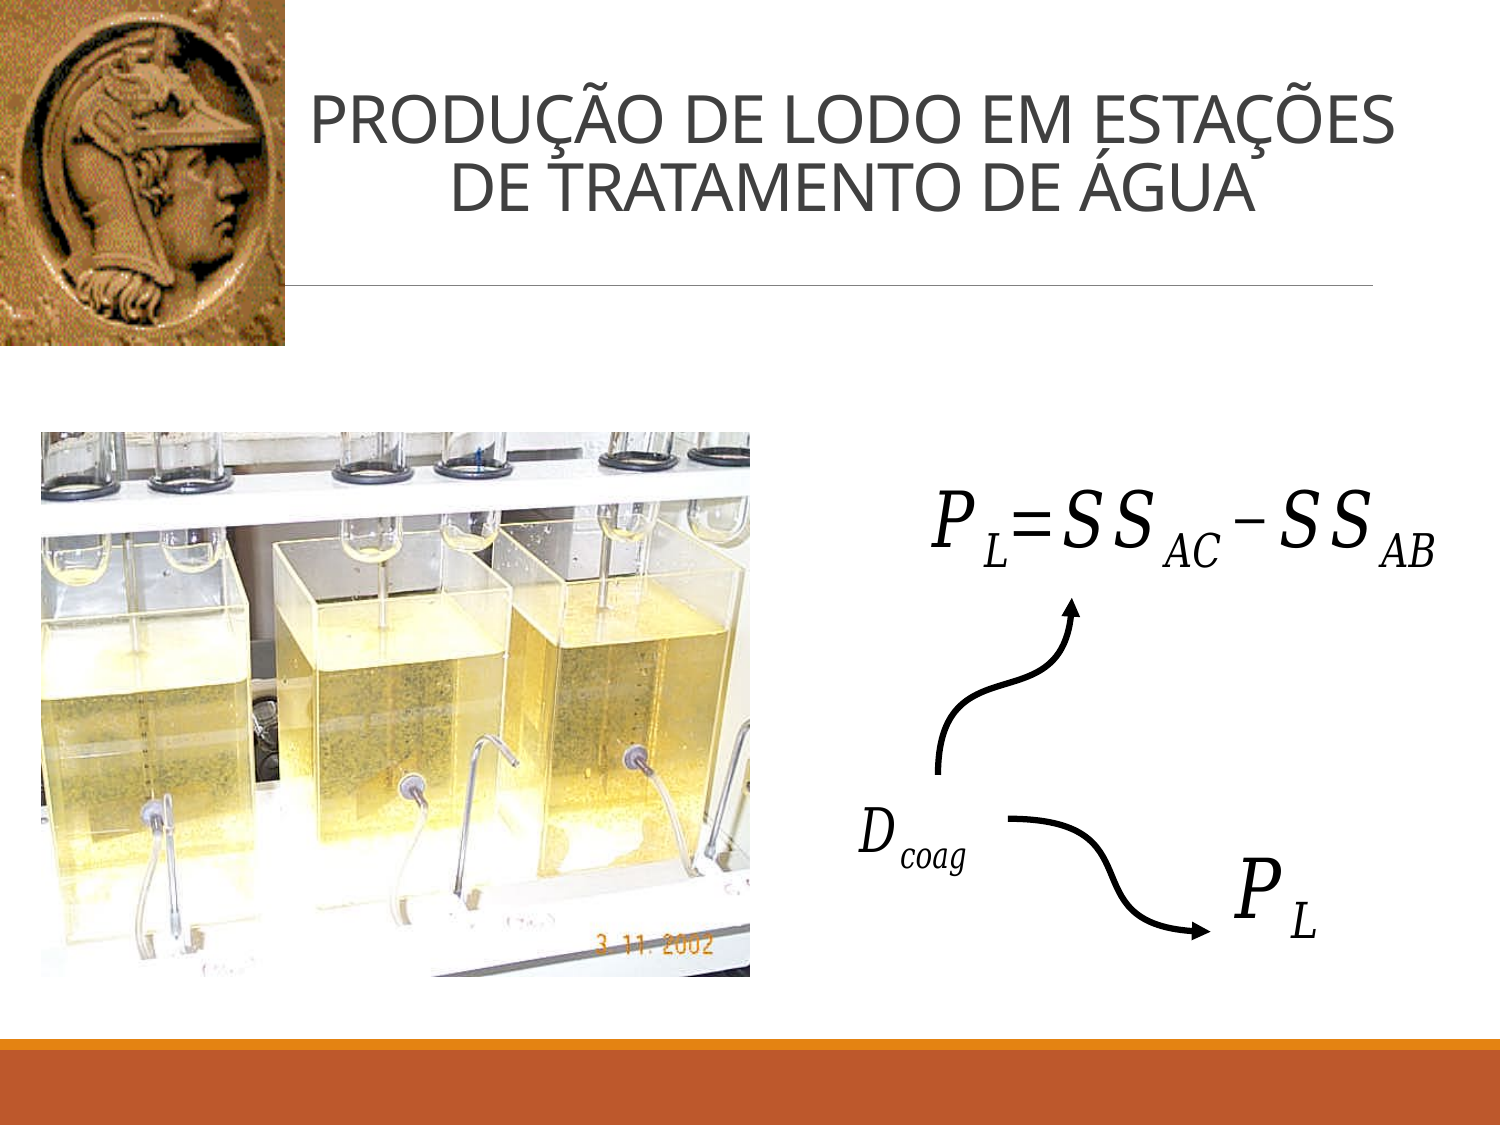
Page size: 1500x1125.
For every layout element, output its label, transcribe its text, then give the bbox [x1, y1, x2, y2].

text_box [1007, 818, 1212, 933]
picture [40, 431, 751, 977]
title PRODUÇÃO DE LODO EM ESTAÇÕES DE TRATAMENTO DE ÁGUA [297, 26, 1421, 233]
picture [0, 0, 288, 351]
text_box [915, 619, 1094, 754]
